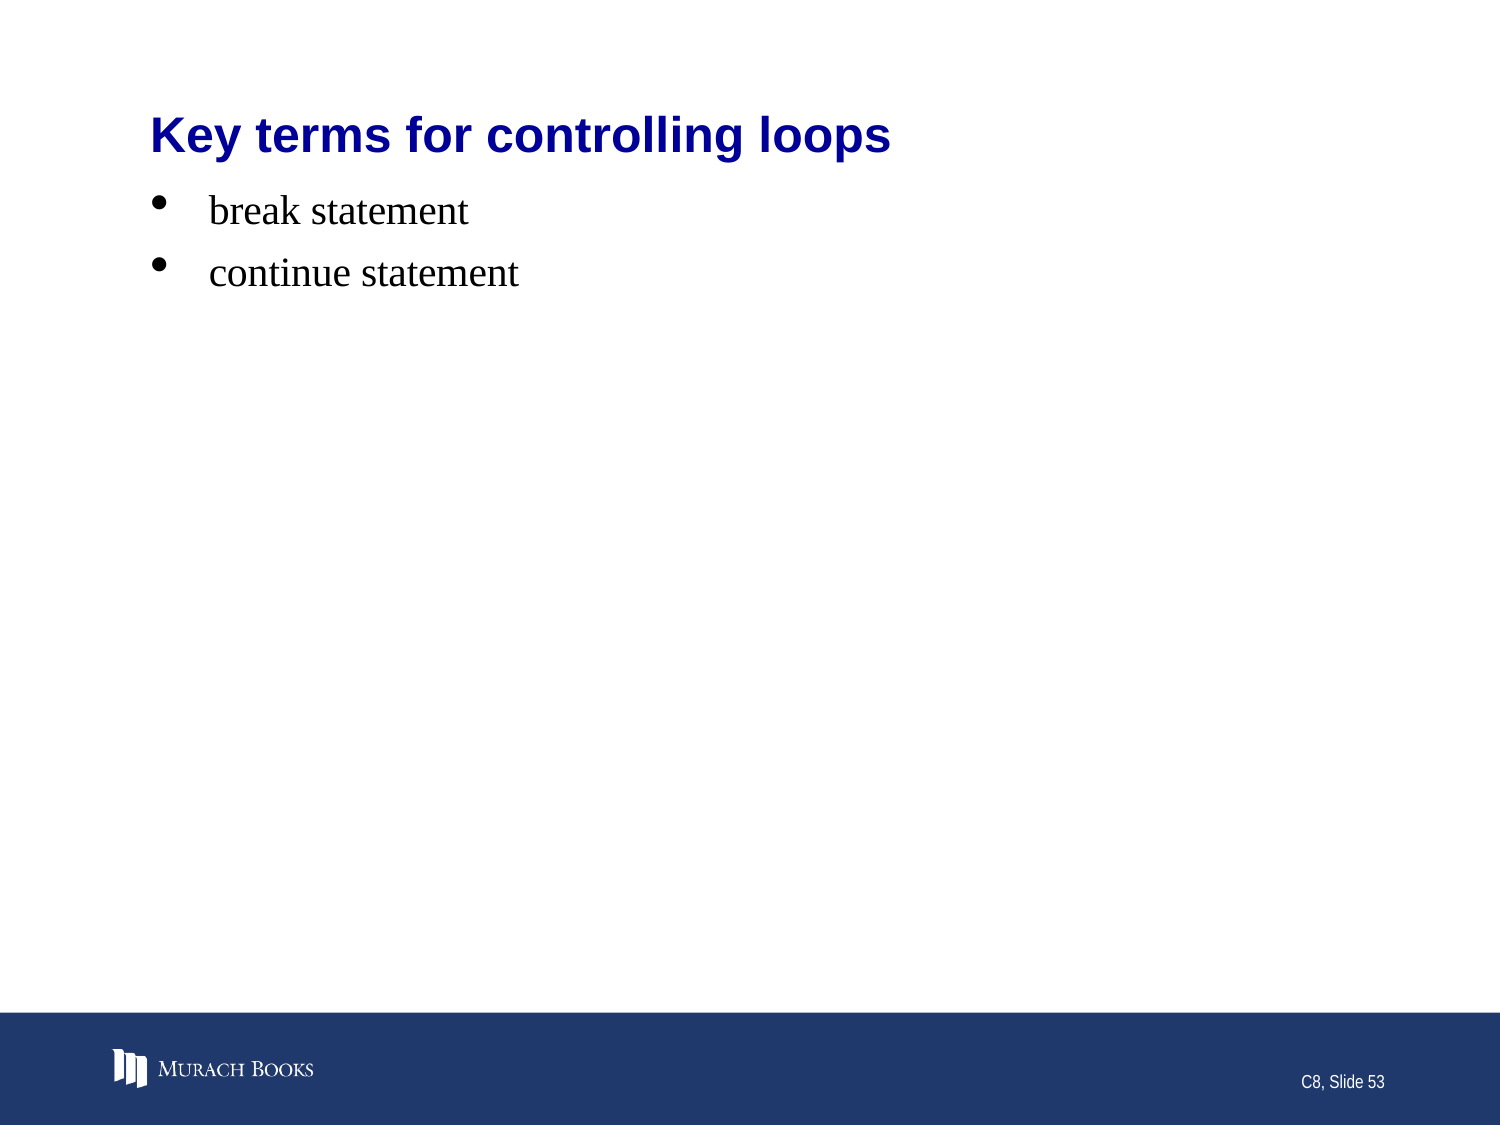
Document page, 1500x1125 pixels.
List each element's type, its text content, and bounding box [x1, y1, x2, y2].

list break statement continue statement [137, 174, 1350, 975]
title Key terms for controlling loops [150, 102, 1350, 164]
slide_number C8, Slide 53 [1087, 1025, 1400, 1100]
footer [12, 1025, 463, 1100]
